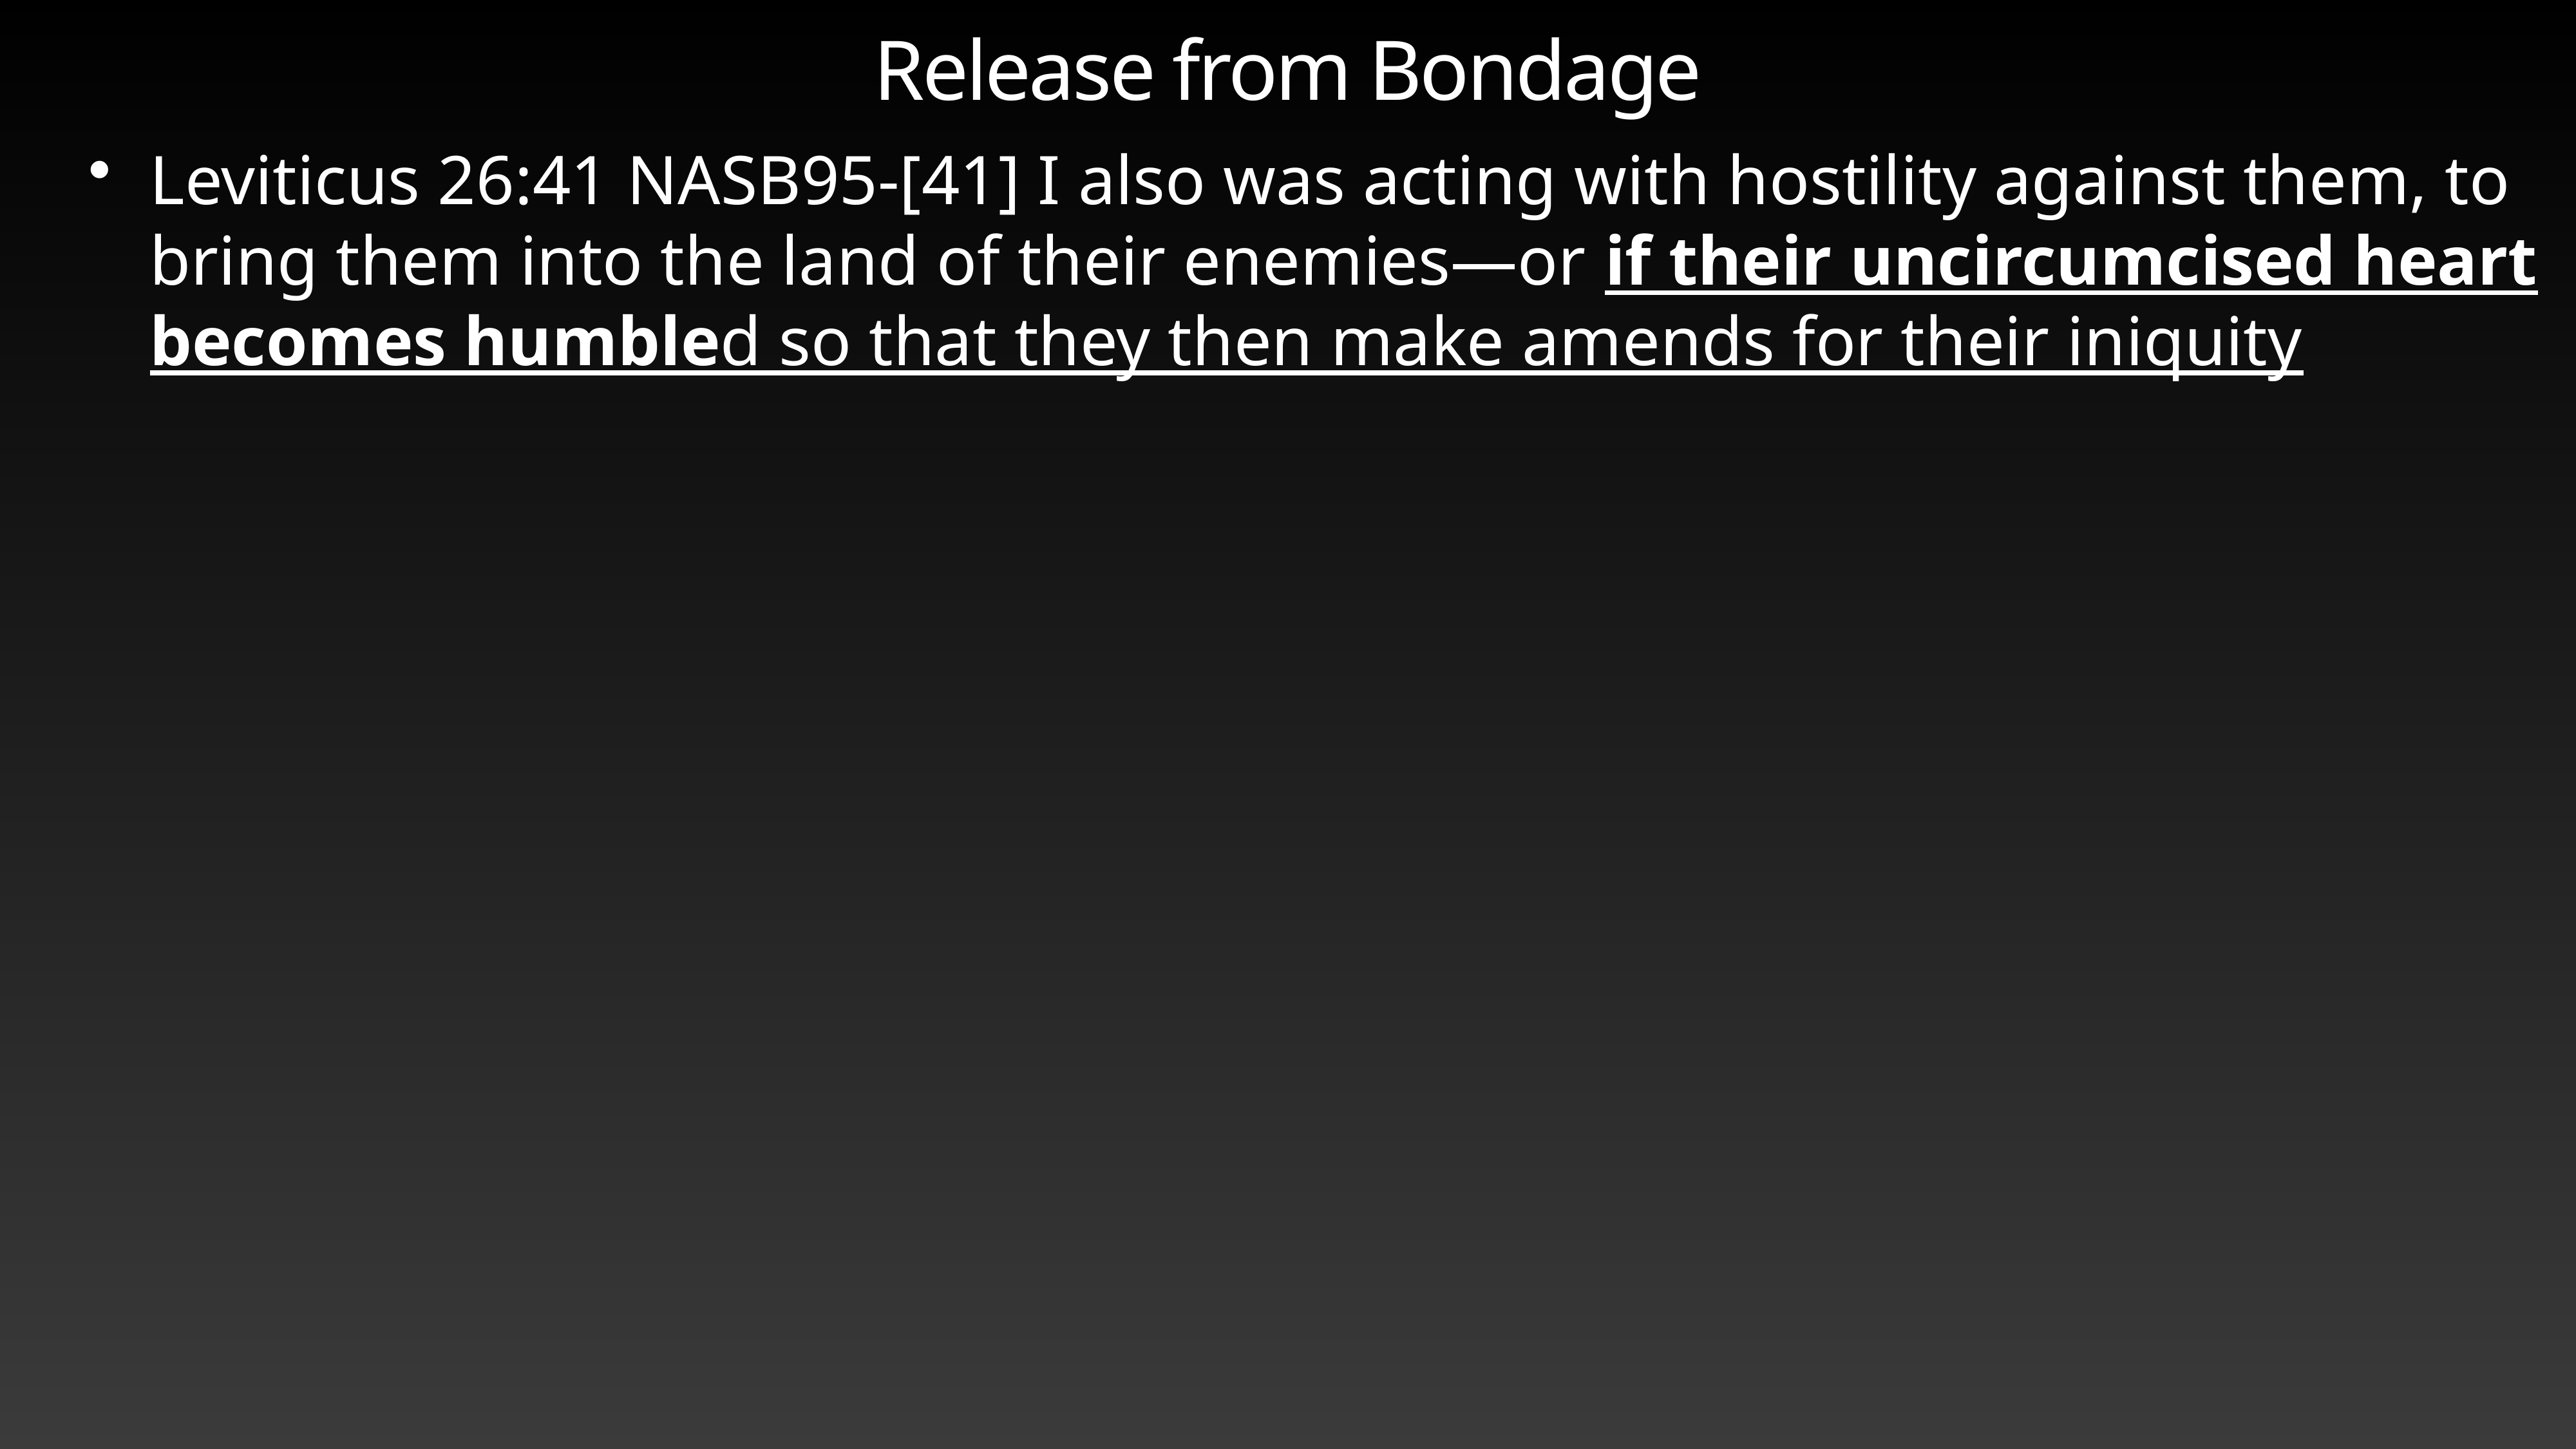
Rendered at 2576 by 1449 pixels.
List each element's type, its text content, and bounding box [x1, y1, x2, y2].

list Leviticus 26:41 NASB95-[41] I also was acting with hostility against them, to bring them into the land of their enemies—or if their uncircumcised heart becomes humbled so that they then make amends for their iniquity [23, 131, 2553, 1441]
title Release from Bondage [0, 1, 2576, 122]
